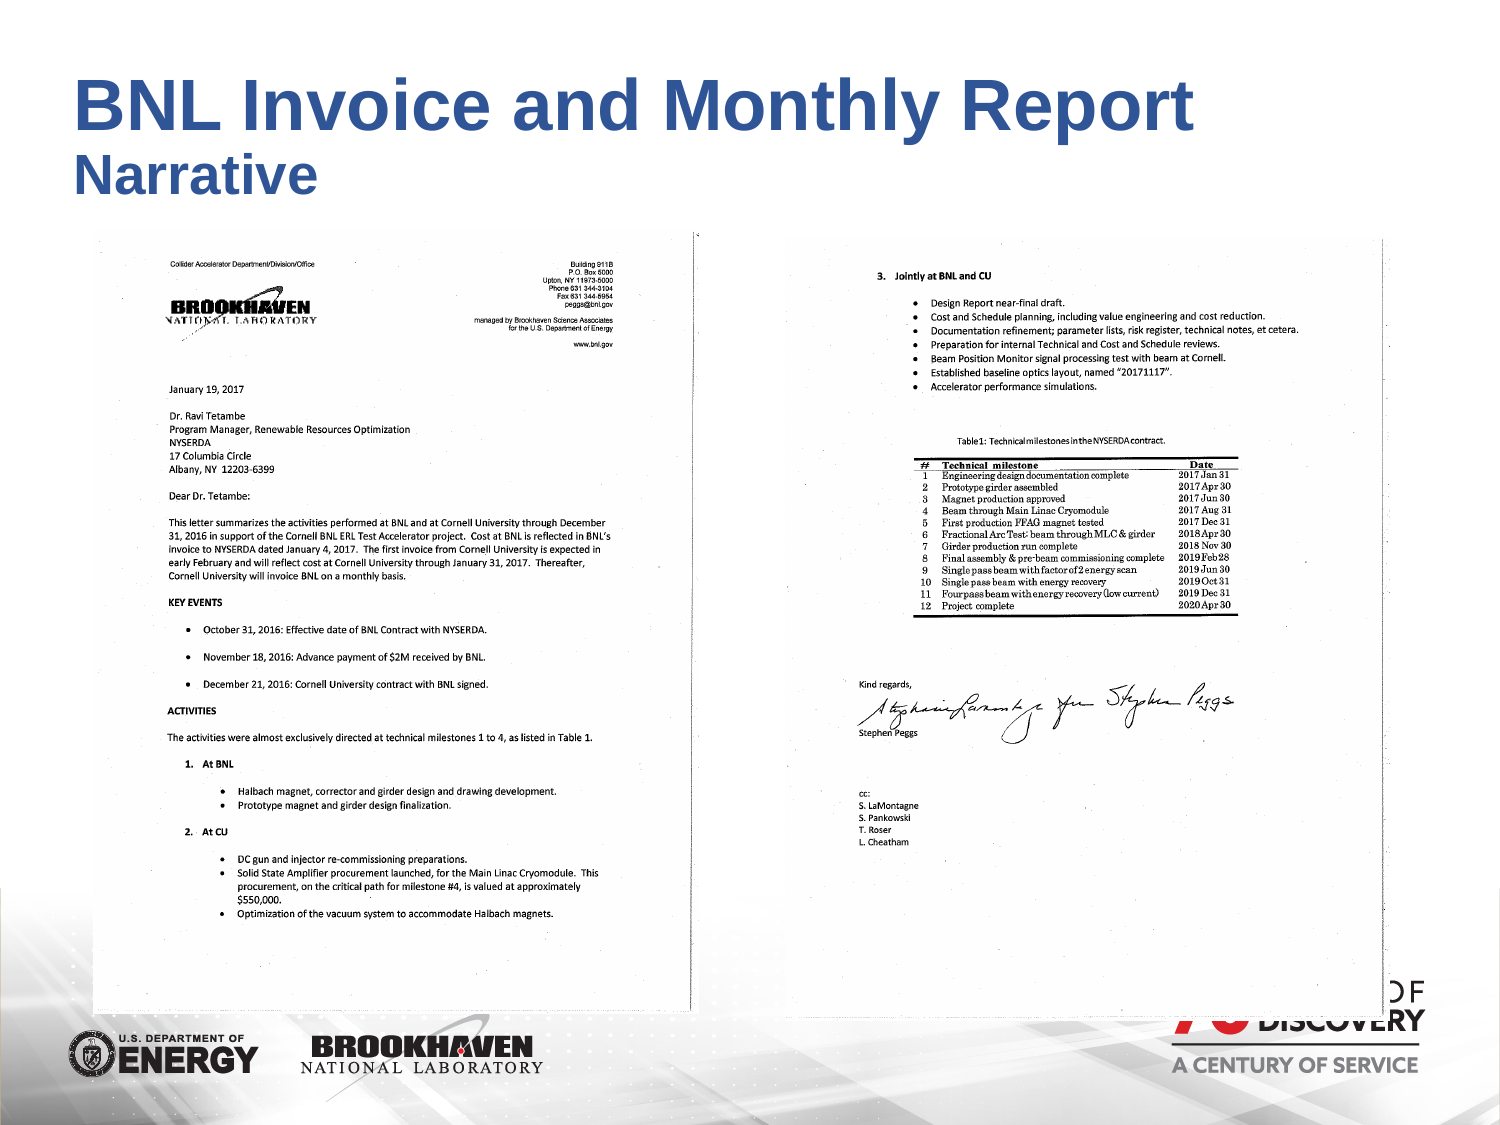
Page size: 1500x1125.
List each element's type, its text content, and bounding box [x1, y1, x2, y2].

title BNL Invoice and Monthly Report Narrative [58, 59, 1425, 216]
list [785, 237, 1390, 1021]
picture [0, 0, 1500, 1125]
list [93, 230, 699, 1014]
